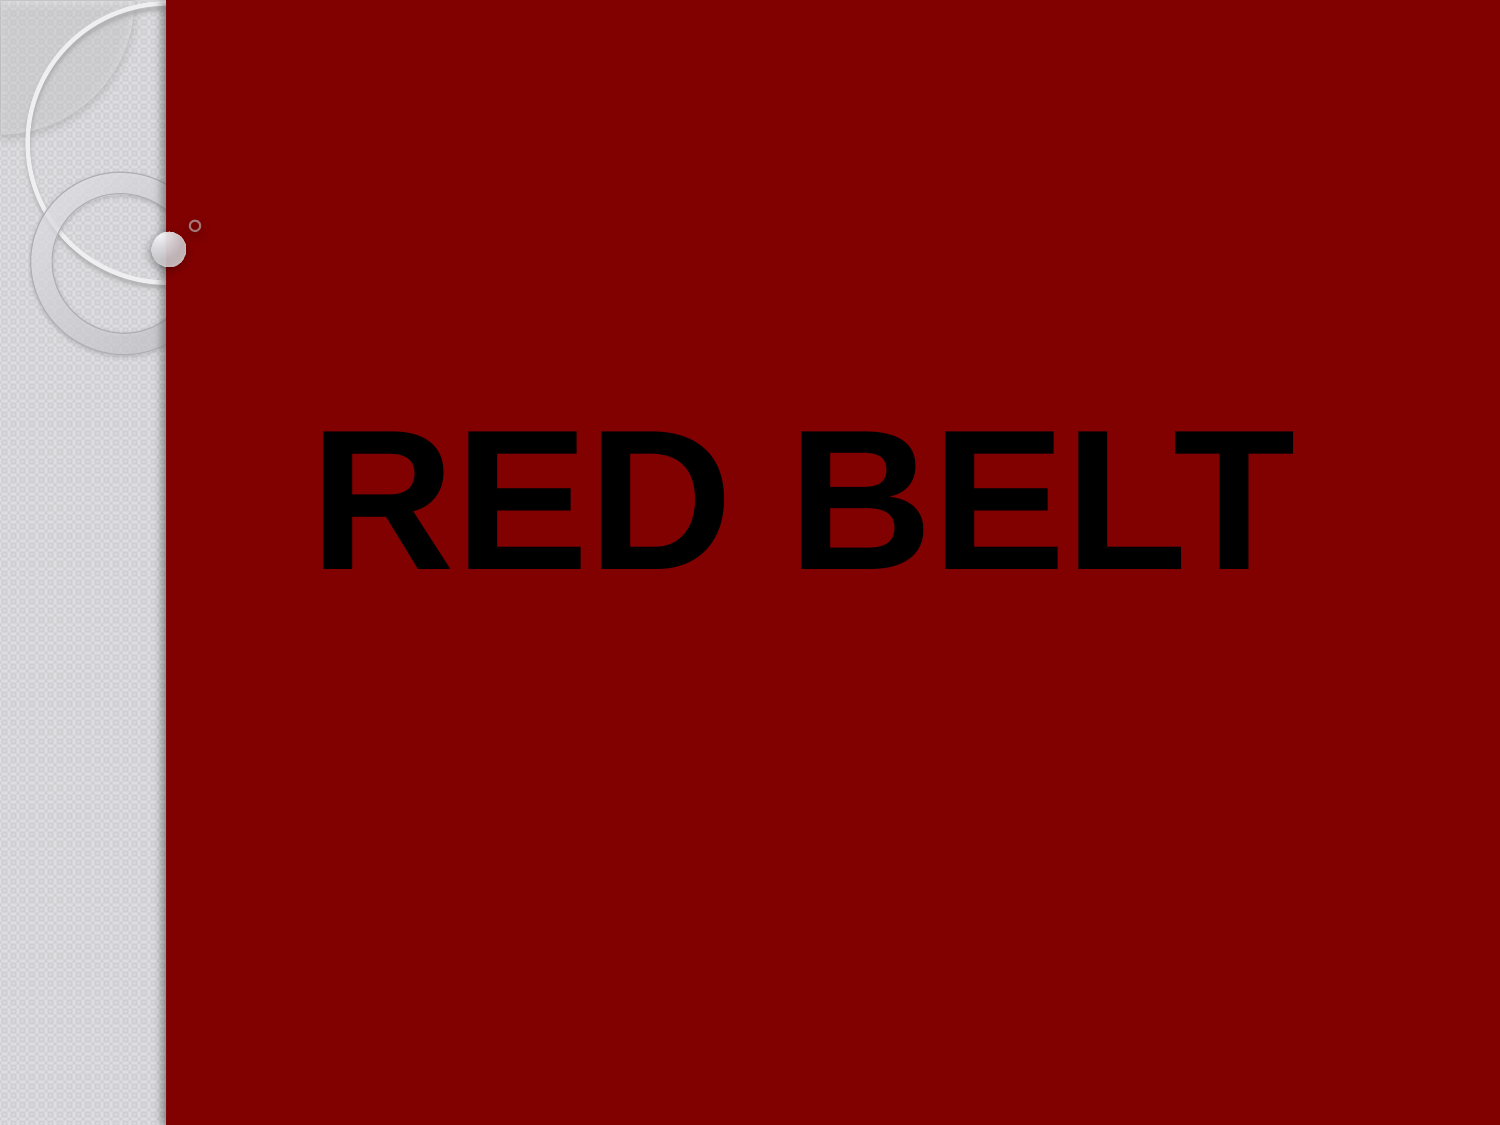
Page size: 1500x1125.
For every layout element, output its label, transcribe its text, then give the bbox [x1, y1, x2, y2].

text_box RED BELT [162, 362, 1500, 618]
